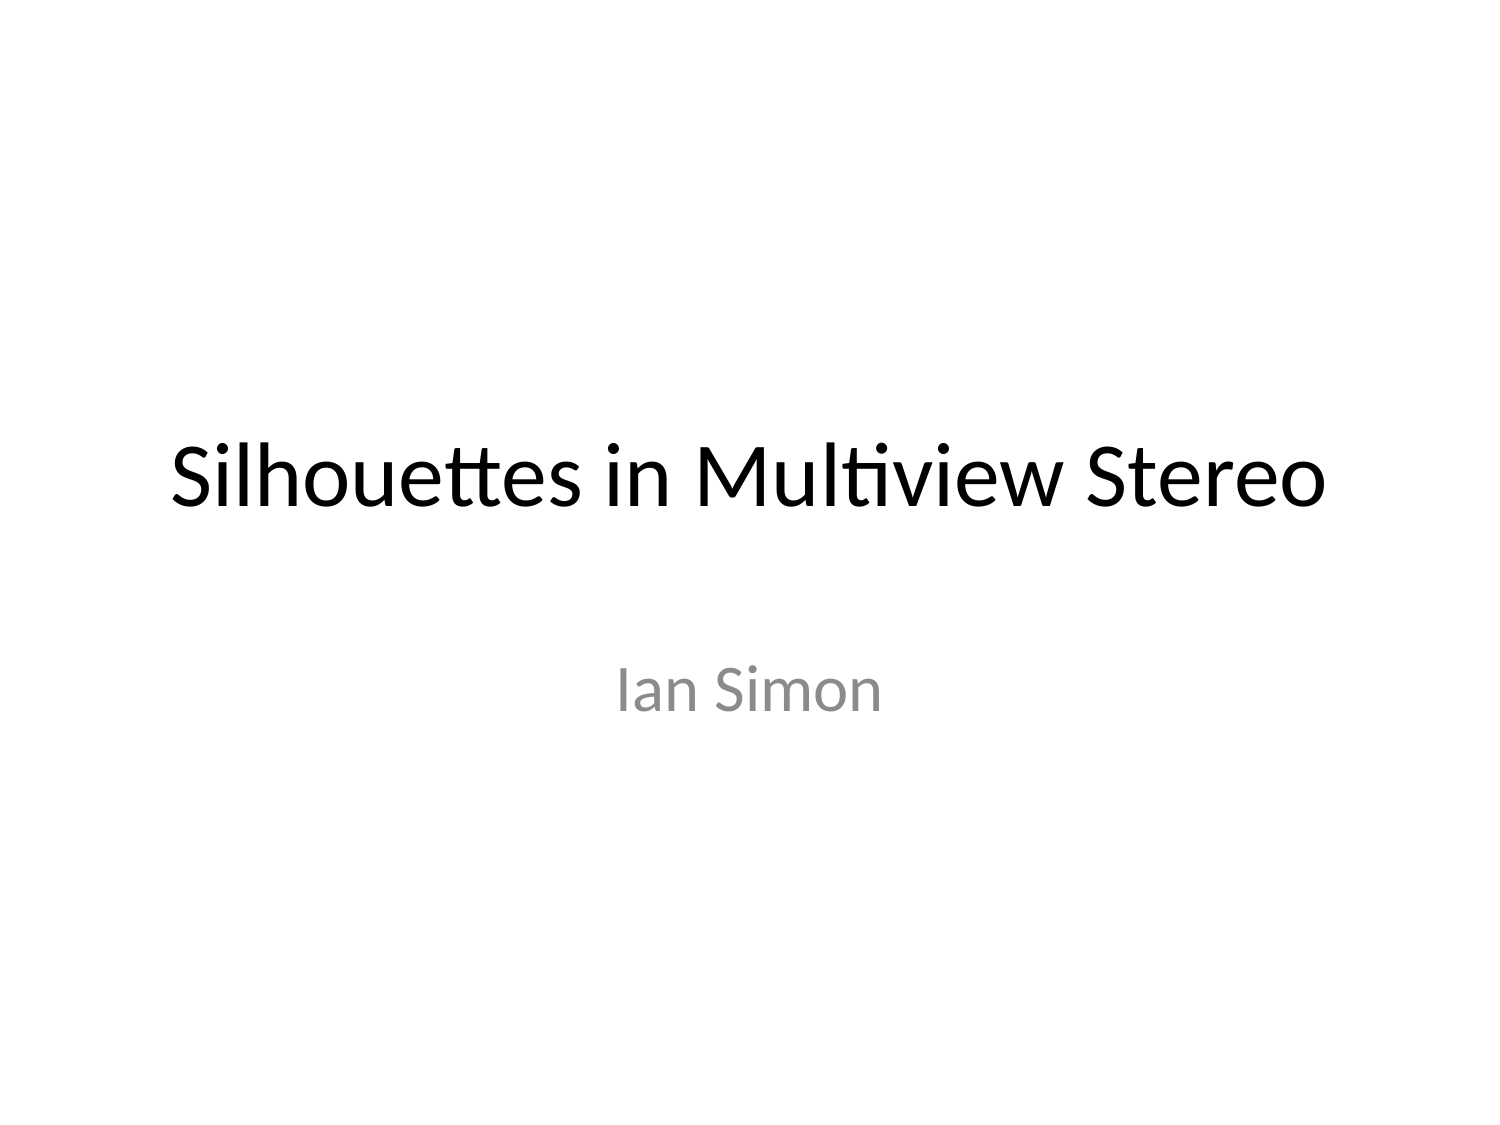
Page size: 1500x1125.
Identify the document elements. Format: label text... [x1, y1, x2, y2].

title Silhouettes in Multiview Stereo [112, 349, 1388, 591]
subtitle Ian Simon [225, 637, 1275, 925]
